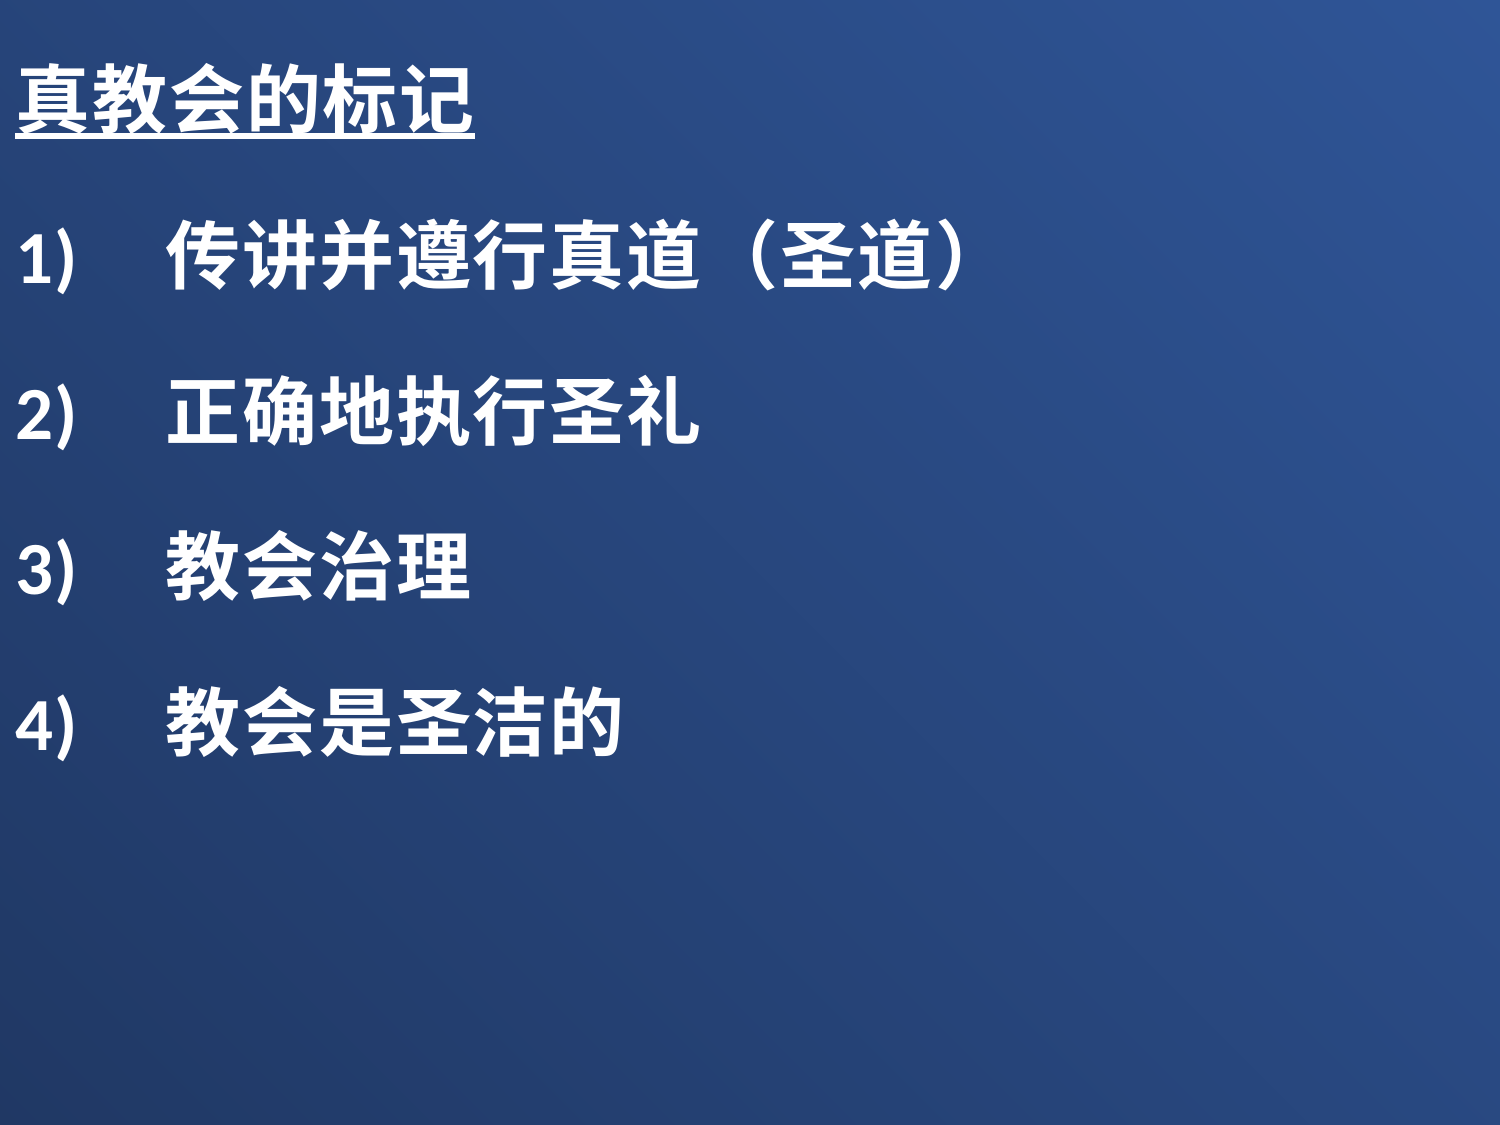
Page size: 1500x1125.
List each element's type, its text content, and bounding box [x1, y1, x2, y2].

subtitle 真教会的标记 1) 传讲并遵行真道（圣道） 2) 正确地执行圣礼 3) 教会治理 4) 教会是圣洁的 [0, 0, 1500, 1125]
